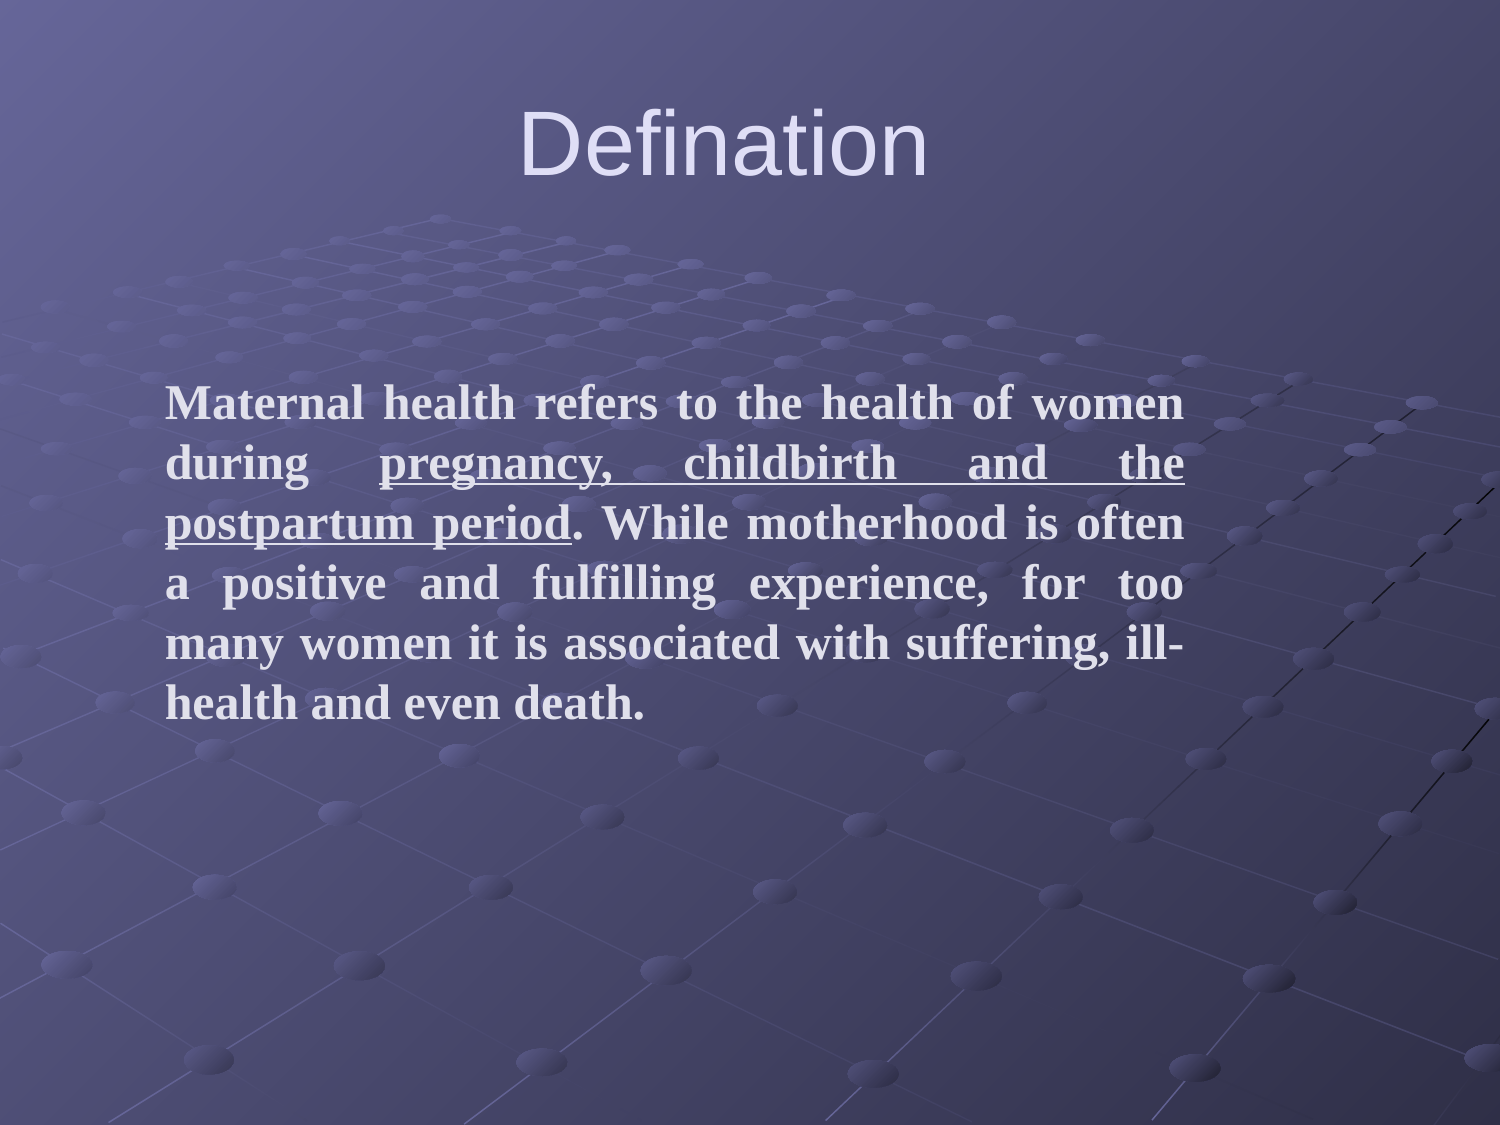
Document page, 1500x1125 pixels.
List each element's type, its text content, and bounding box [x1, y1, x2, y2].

title Defination [74, 44, 1426, 233]
text_box Maternal health refers to the health of women during pregnancy, childbirth and the postpartum period. While motherhood is often a positive and fulfilling experience, for too many women it is associated with suffering, ill-health and even death. [149, 362, 1200, 738]
